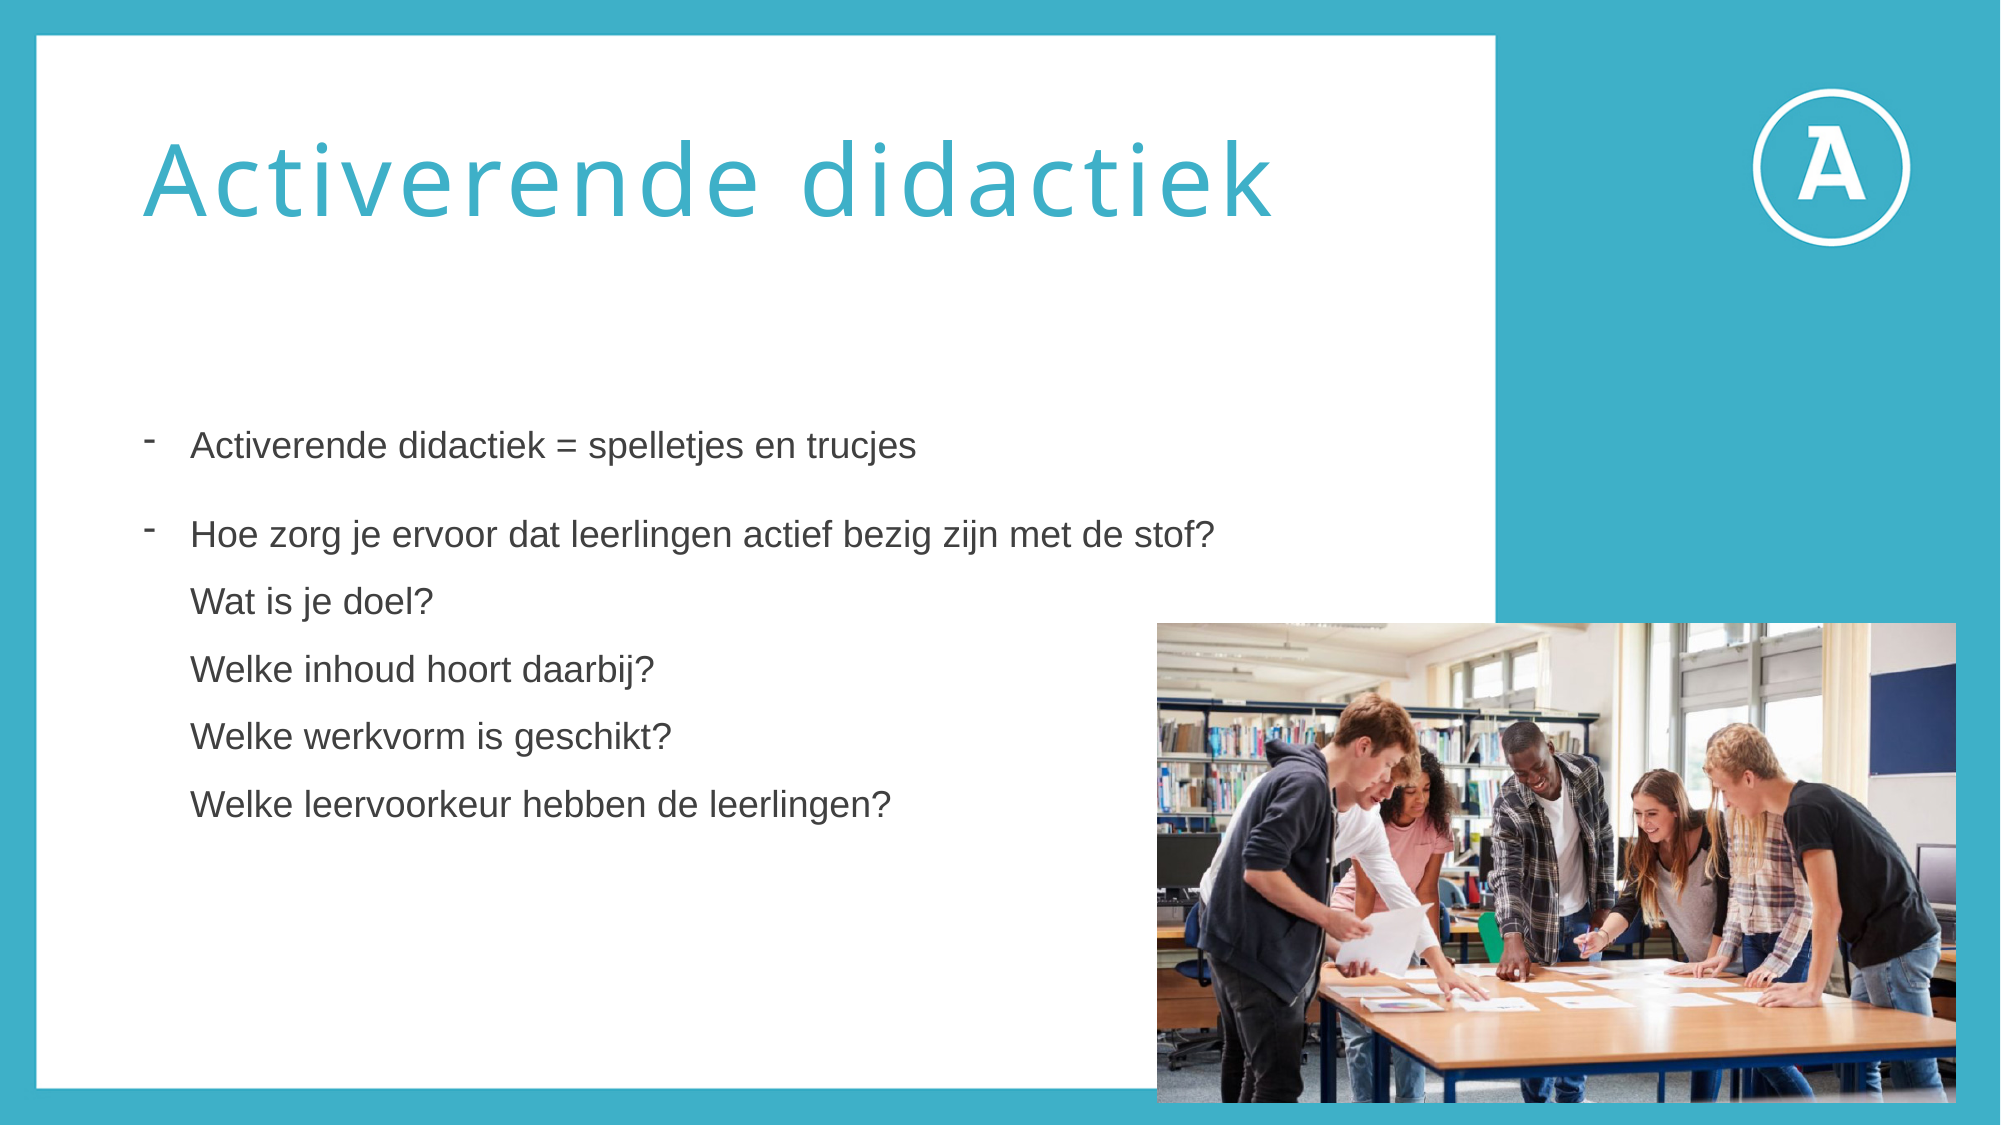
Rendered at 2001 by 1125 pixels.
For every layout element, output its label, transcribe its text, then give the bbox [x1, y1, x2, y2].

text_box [555, 388, 927, 469]
list Activerende didactiek [128, 122, 1407, 240]
list Activerende didactiek = spelletjes en trucjes Hoe zorg je ervoor dat leerlingen actief bezig zijn met de stof? Wat is je doel? Welke inhoud hoort daarbij? Welke werkvorm is geschikt? Welke leervoorkeur hebben de leerlingen? [128, 391, 1407, 1003]
picture [0, 0, 2001, 1125]
